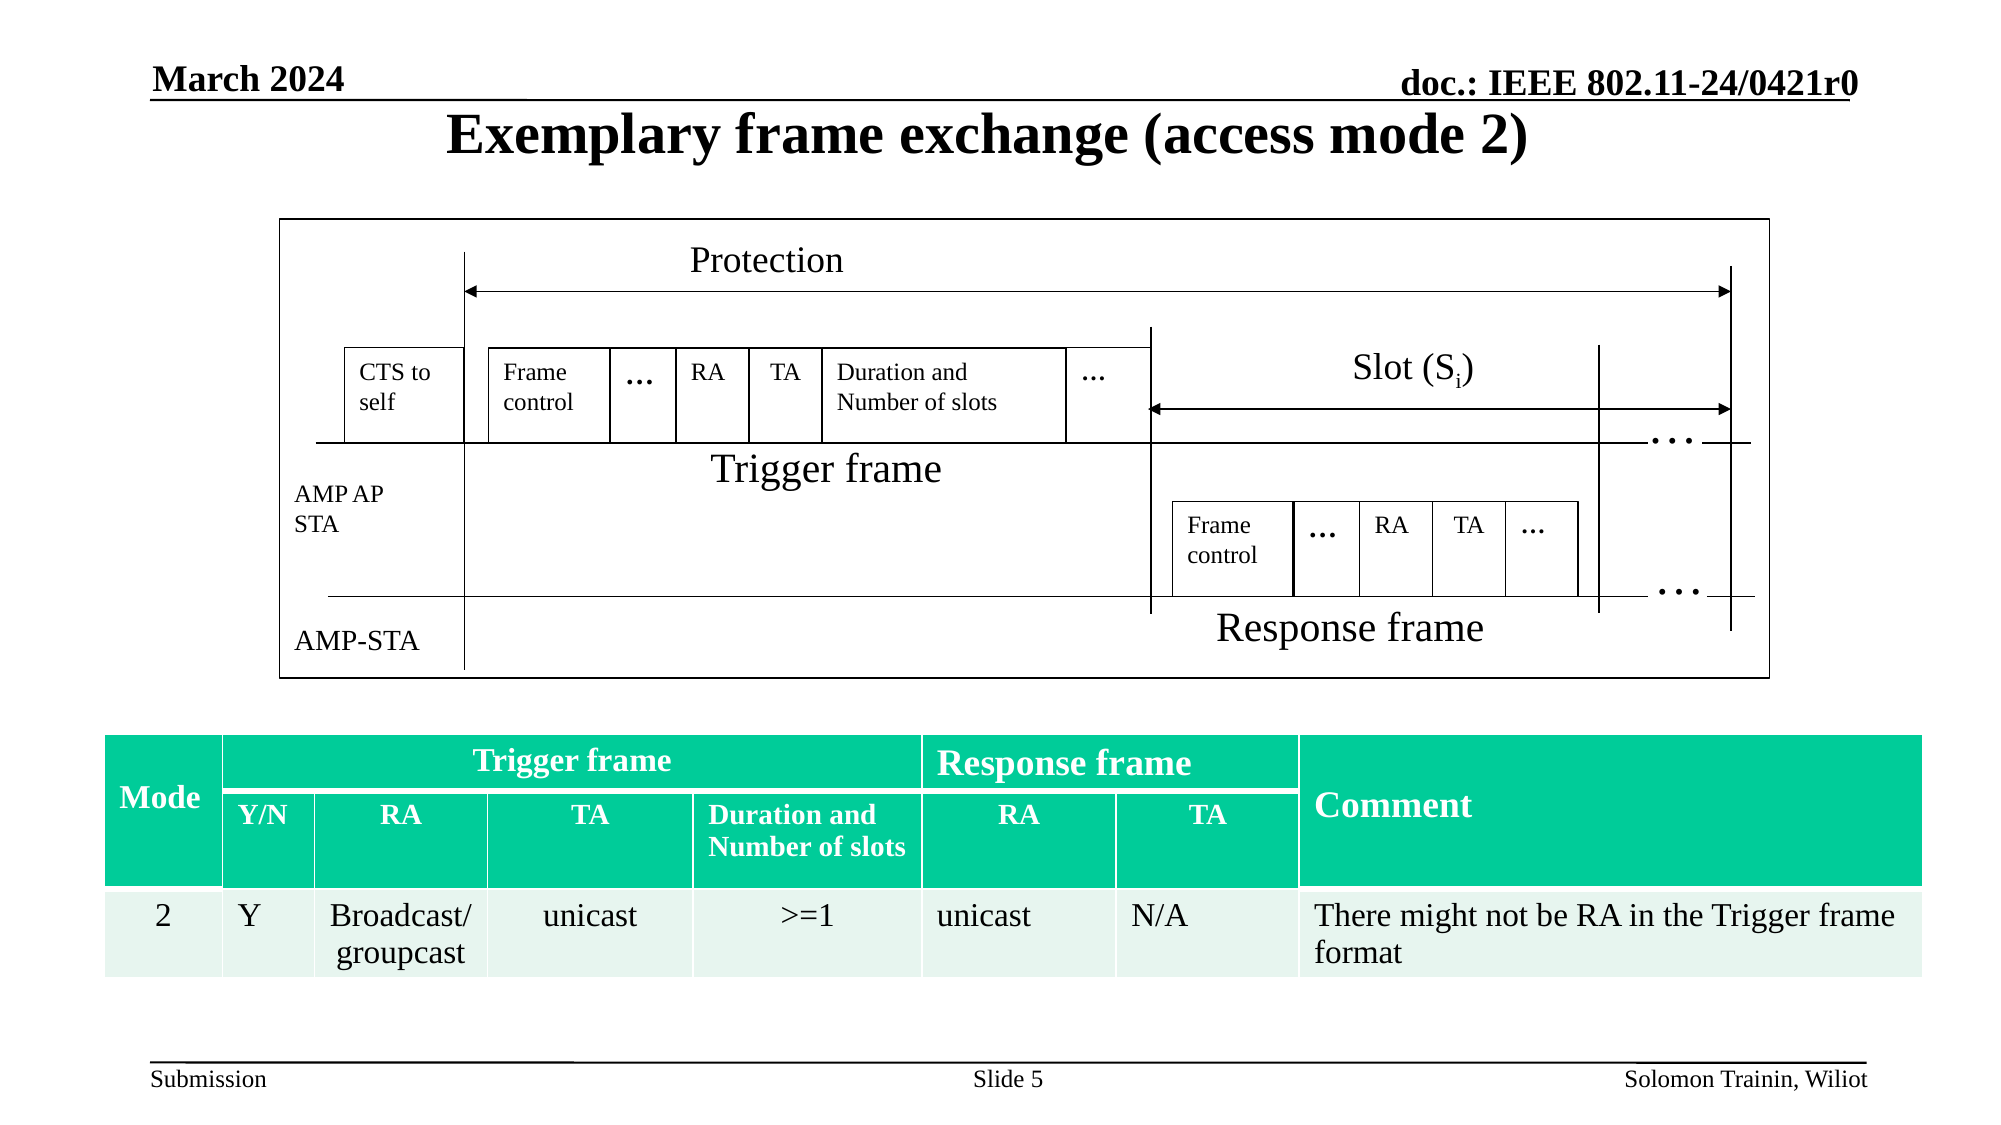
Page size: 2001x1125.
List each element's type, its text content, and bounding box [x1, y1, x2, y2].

table_cell There might not be RA in the Trigger frame format [1300, 892, 1922, 977]
table_header Response frame [923, 735, 1298, 788]
slide_number Slide 5 [950, 1061, 1067, 1123]
title Exemplary frame exchange (access mode 2) [152, 105, 1853, 156]
table_cell 2 [105, 892, 222, 977]
footer Solomon Trainin, Wiliot [1171, 1061, 1869, 1093]
table_cell Y [223, 890, 314, 977]
table_header Mode [105, 735, 222, 886]
table_header Trigger frame [223, 735, 921, 788]
table_cell >=1 [694, 890, 921, 977]
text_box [279, 218, 1770, 679]
table_cell TA [488, 794, 692, 888]
table_cell N/A [1117, 890, 1298, 977]
table_cell Broadcast/groupcast [315, 890, 487, 977]
table_cell Y/N [223, 794, 314, 888]
table_cell Duration and Number of slots [694, 794, 921, 888]
table_cell RA [315, 794, 487, 888]
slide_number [152, 54, 563, 100]
table_cell unicast [923, 890, 1115, 977]
table_cell TA [1117, 794, 1298, 888]
table_header Comment [1300, 735, 1922, 886]
table_cell RA [923, 794, 1115, 888]
table_cell unicast [488, 890, 692, 977]
